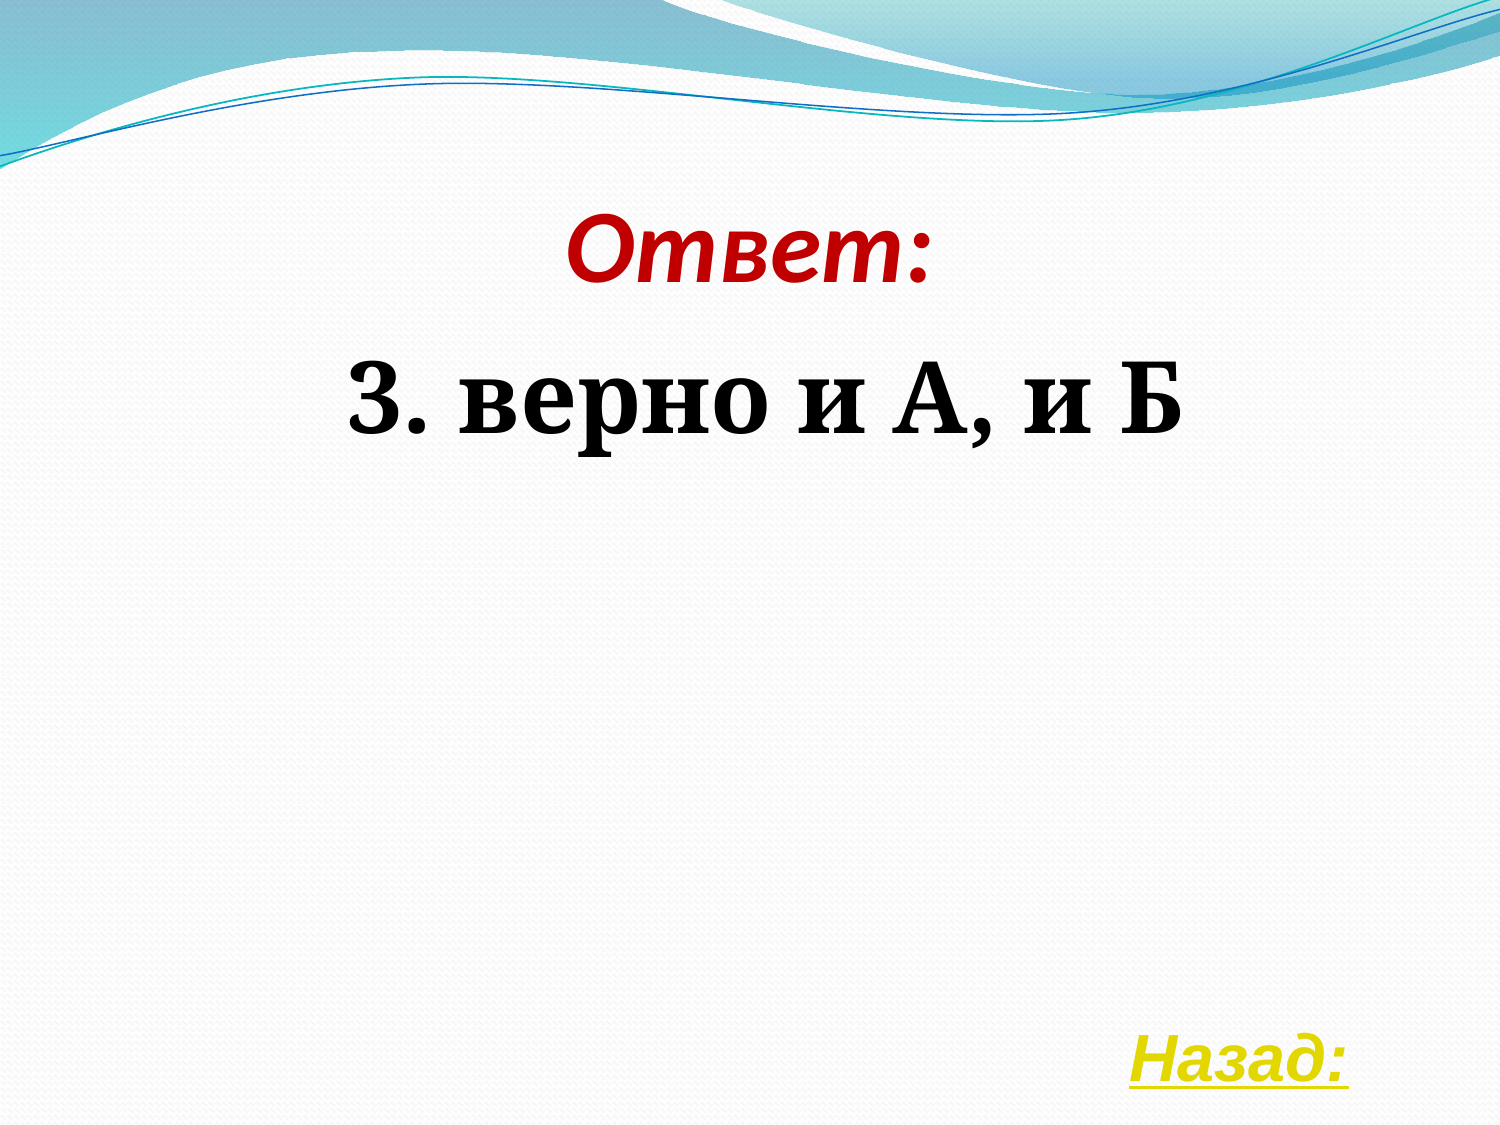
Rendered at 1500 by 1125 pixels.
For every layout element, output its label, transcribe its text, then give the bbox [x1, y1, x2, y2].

list 3. верно и А, и Б [218, 326, 1339, 620]
title Ответ: [75, 115, 1425, 304]
text_box Назад: [1114, 1007, 1365, 1103]
